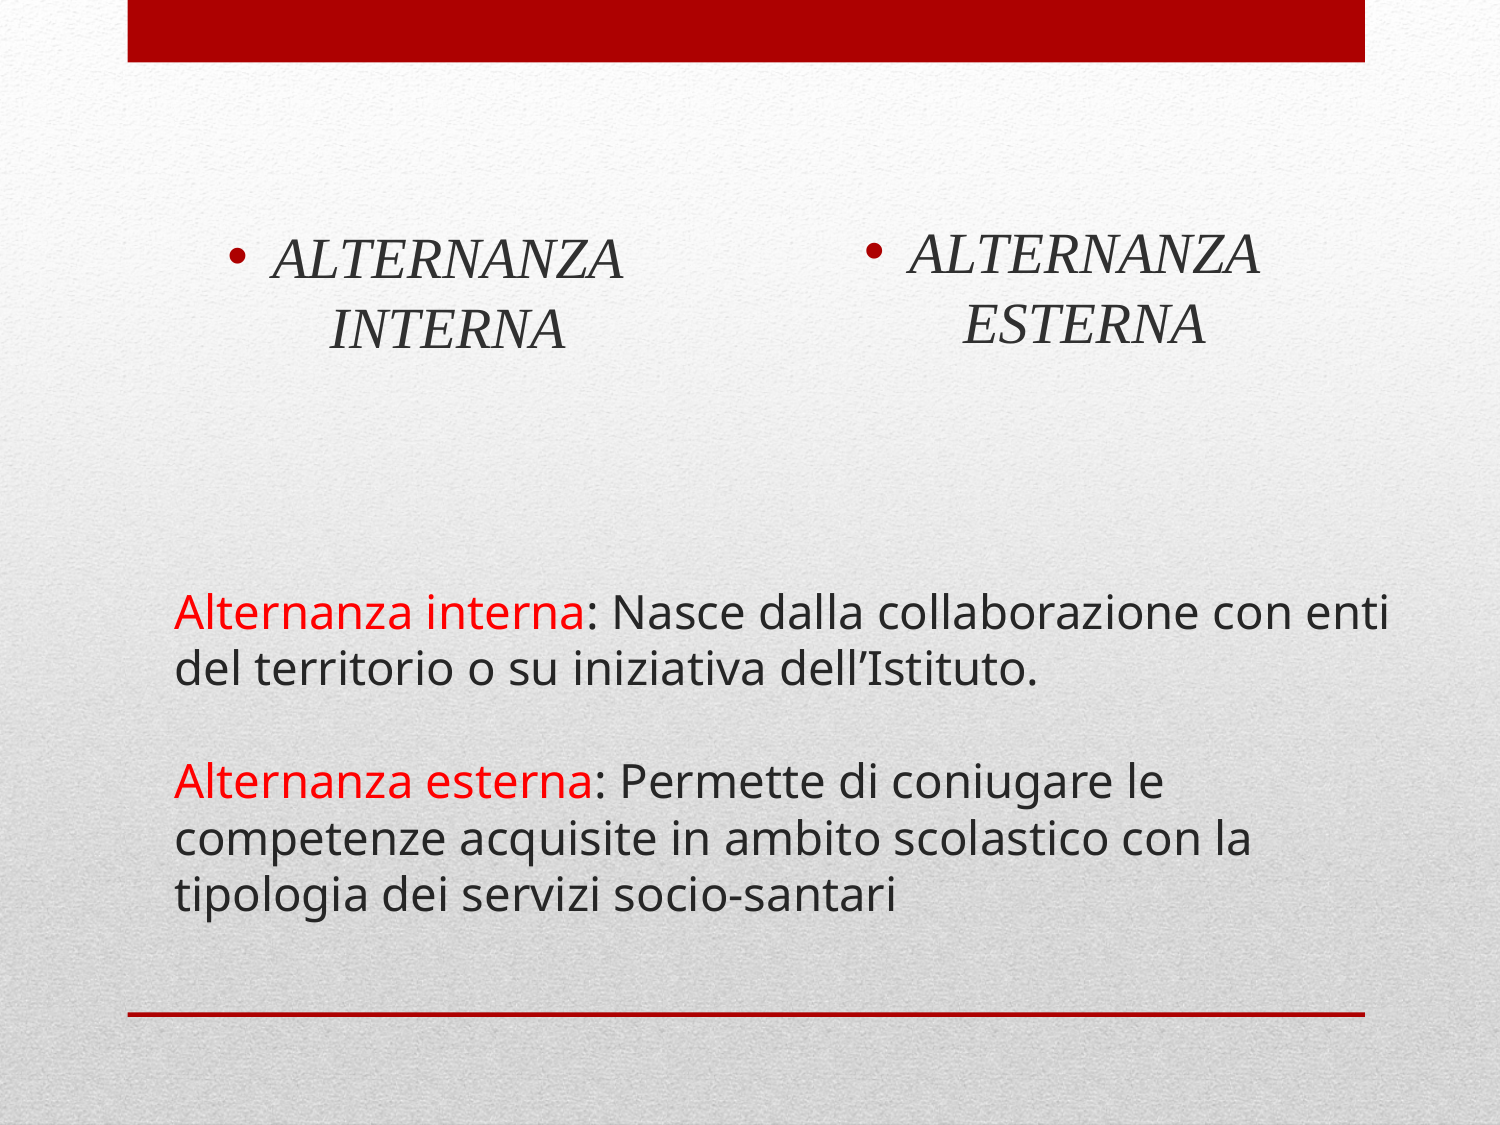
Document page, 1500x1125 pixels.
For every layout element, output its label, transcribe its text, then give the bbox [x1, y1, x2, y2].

title Alternanza interna: Nasce dalla collaborazione con enti del territorio o su iniziativa dell’Istituto. Alternanza esterna: Permette di coniugare le competenze acquisite in ambito scolastico con la tipologia dei servizi socio-santari [159, 456, 1424, 929]
list ALTERNANZA INTERNA [125, 99, 725, 480]
list ALTERNANZA ESTERNA [761, 90, 1362, 480]
